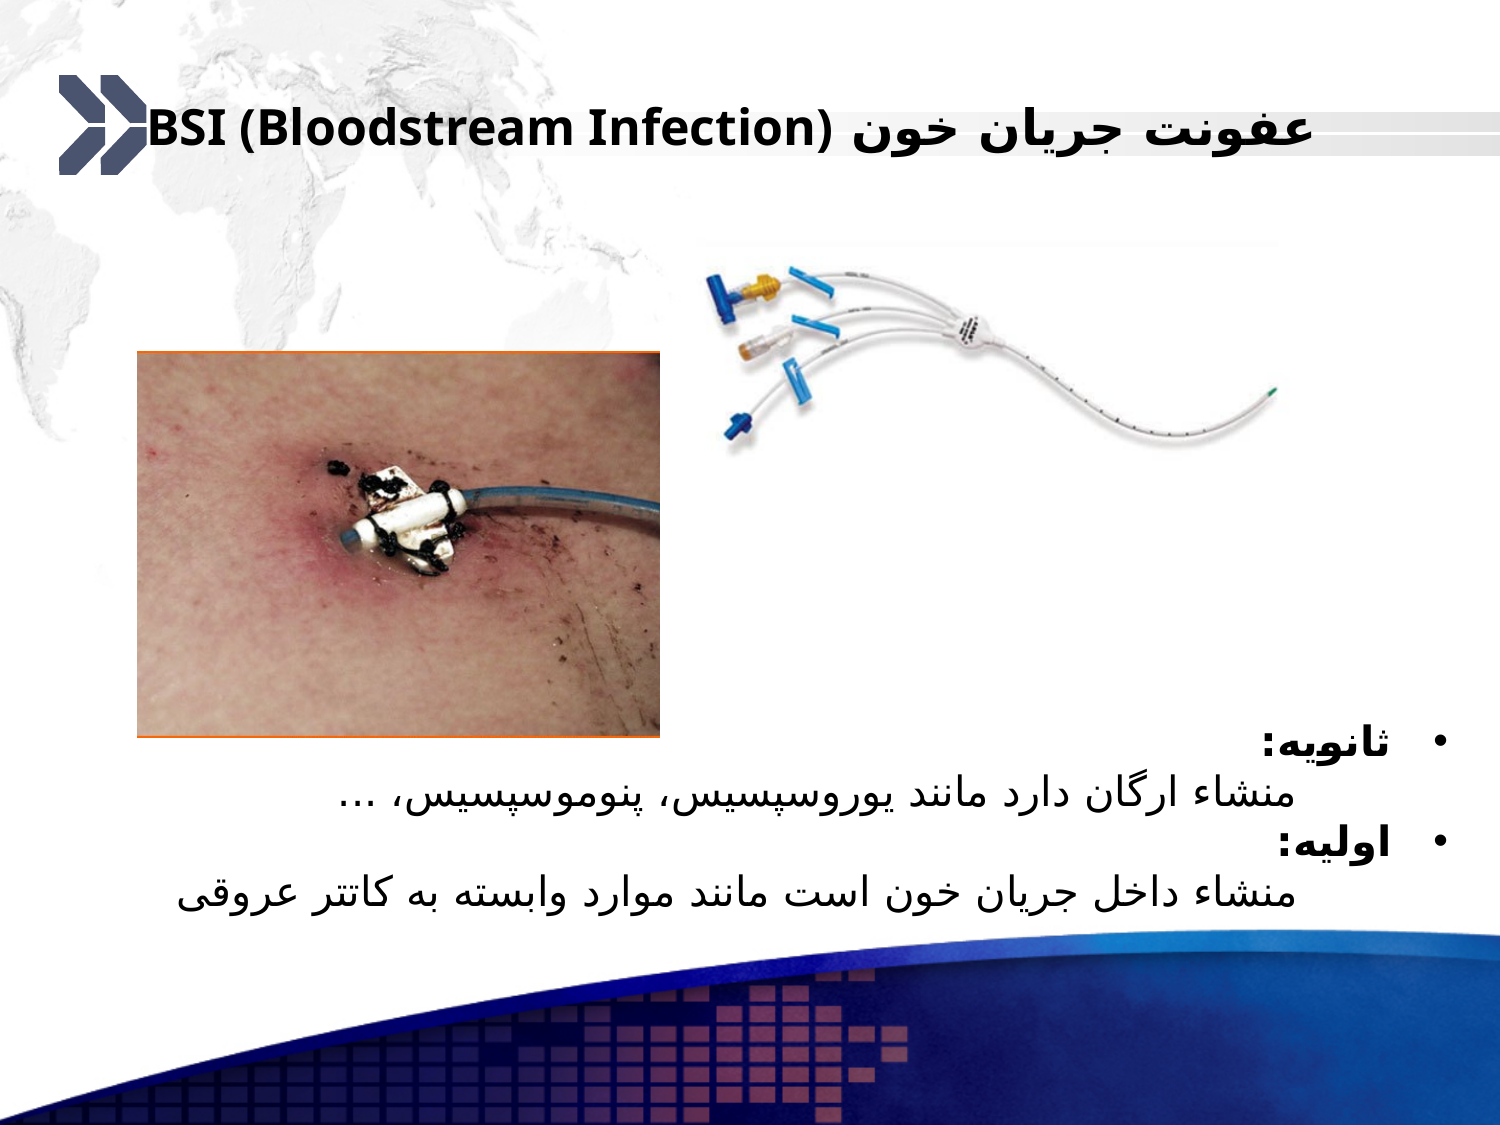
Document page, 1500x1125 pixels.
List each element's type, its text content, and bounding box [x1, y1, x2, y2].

text_box ثانویه: منشاء ارگان دارد مانند یوروسپسیس، پنوموسپسیس، ... اولیه: منشاء داخل جریان خون است مانند موارد وابسته به کاتتر عروقی [112, 707, 1463, 923]
picture [0, 0, 1500, 1125]
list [137, 350, 660, 738]
title عفونت جریان خون BSI (Bloodstream Infection) [75, 75, 1388, 168]
